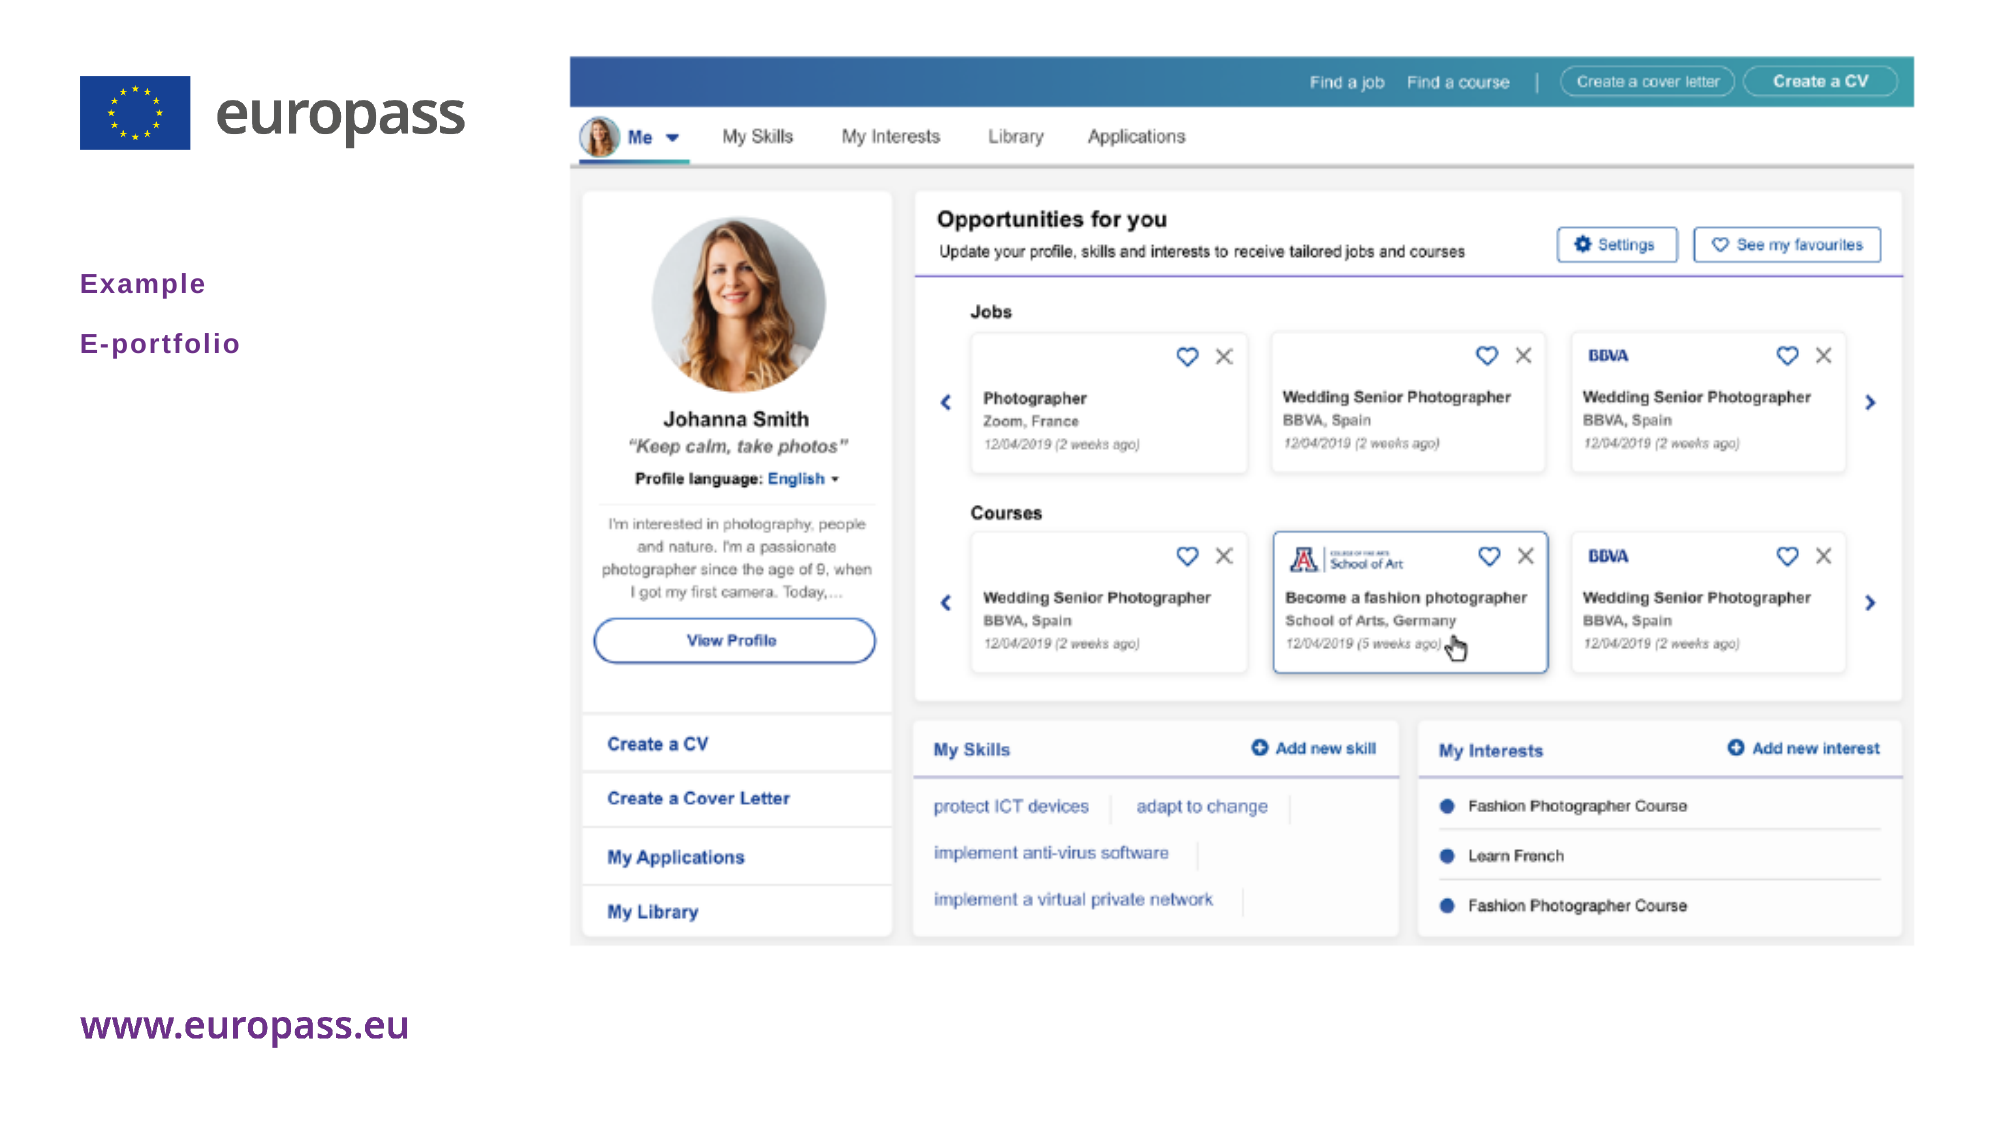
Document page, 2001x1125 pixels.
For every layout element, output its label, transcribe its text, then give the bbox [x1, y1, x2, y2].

picture [75, 1004, 414, 1054]
title Example E-portfolio [64, 171, 538, 369]
picture [8, 0, 536, 261]
picture [538, 35, 1945, 973]
